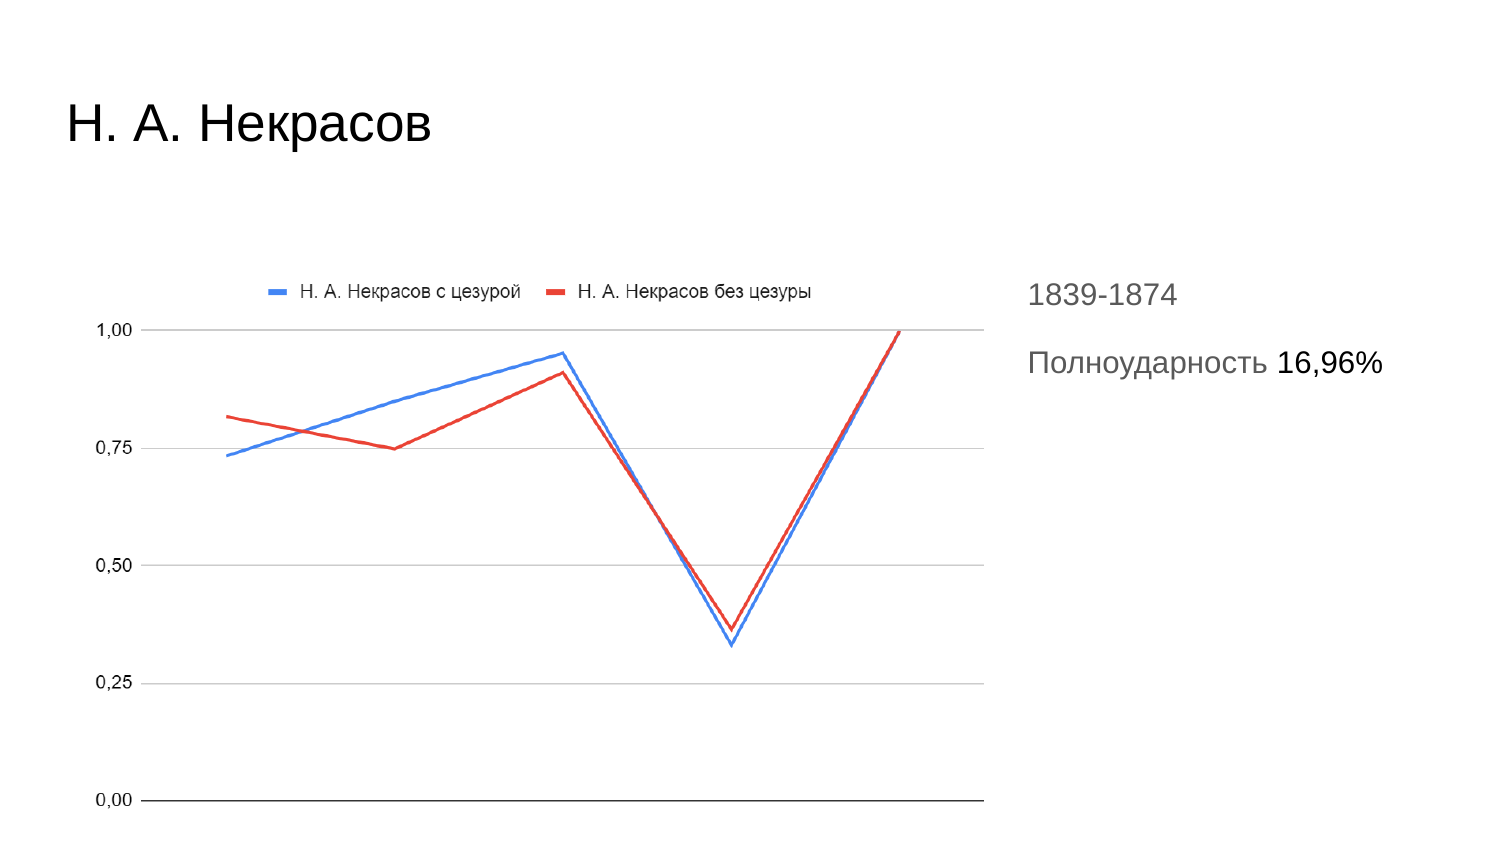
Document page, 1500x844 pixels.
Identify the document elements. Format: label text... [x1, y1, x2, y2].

list 1839-1874 Полноударность 16,96% [1013, 253, 1444, 815]
title Н. А. Некрасов [51, 72, 1449, 167]
picture [66, 253, 1013, 839]
